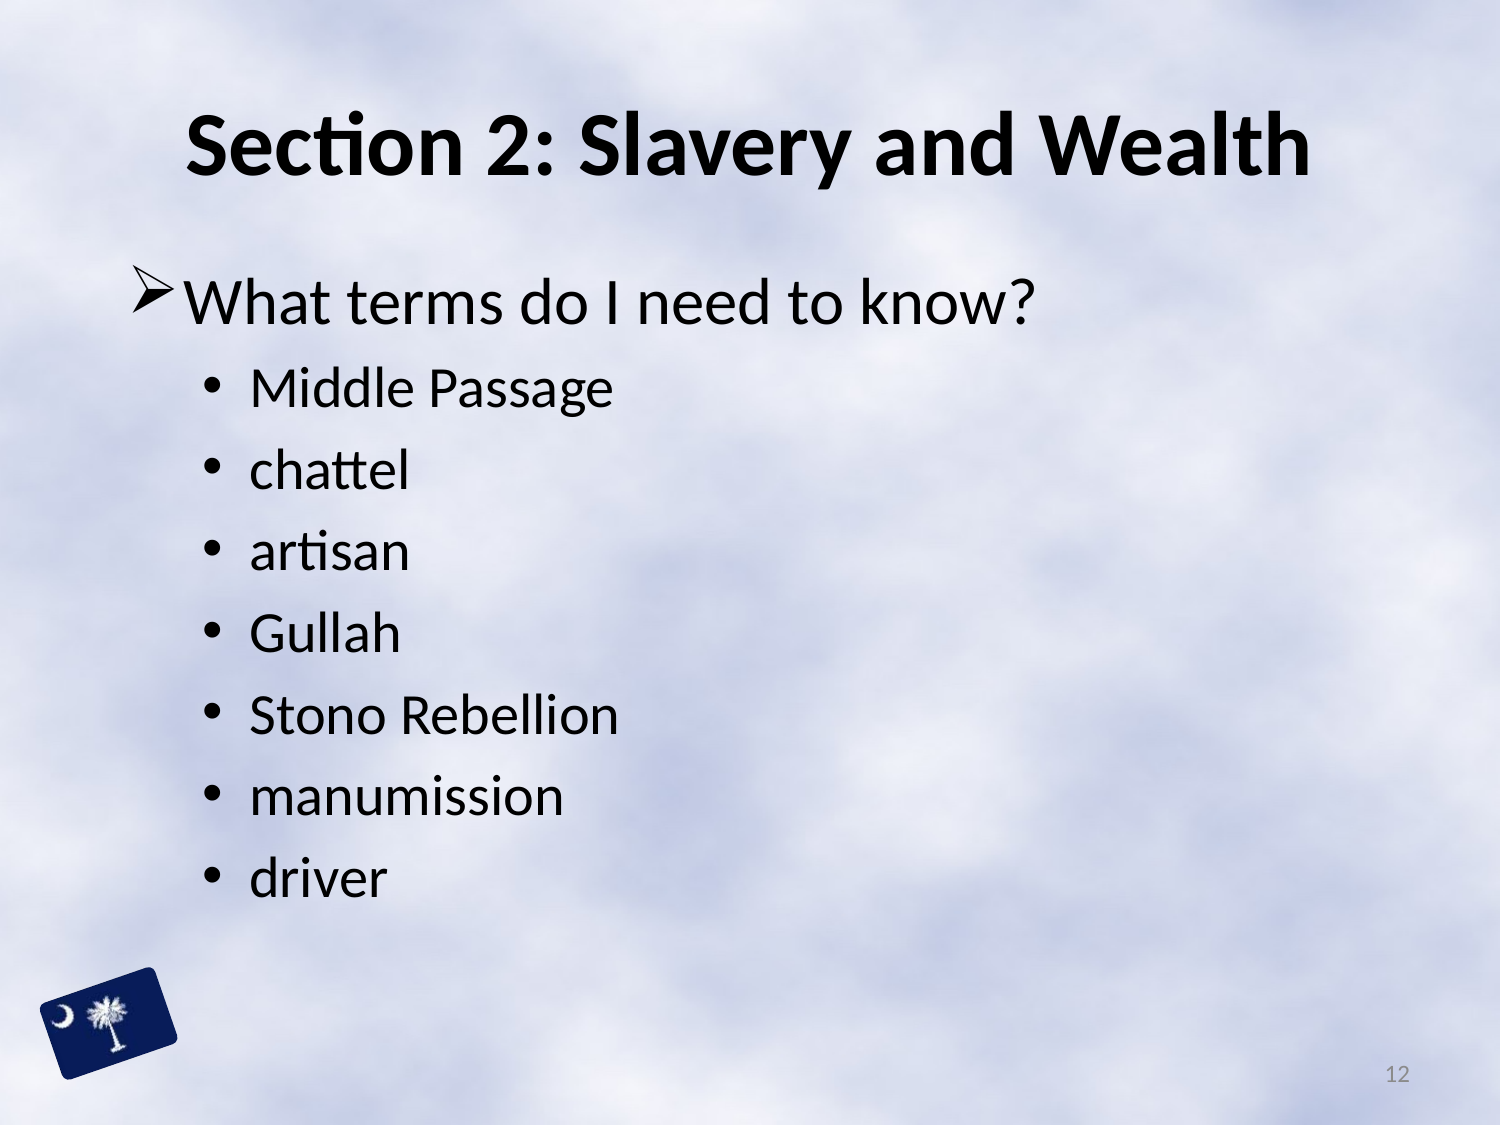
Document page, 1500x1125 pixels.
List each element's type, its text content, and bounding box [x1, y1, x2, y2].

picture [0, 0, 1500, 1125]
title Section 2: Slavery and Wealth [74, 44, 1426, 233]
list What terms do I need to know? Middle Passage chattel artisan Gullah Stono Rebellion manumission driver [112, 249, 1463, 951]
slide_number 12 [1074, 1042, 1425, 1103]
